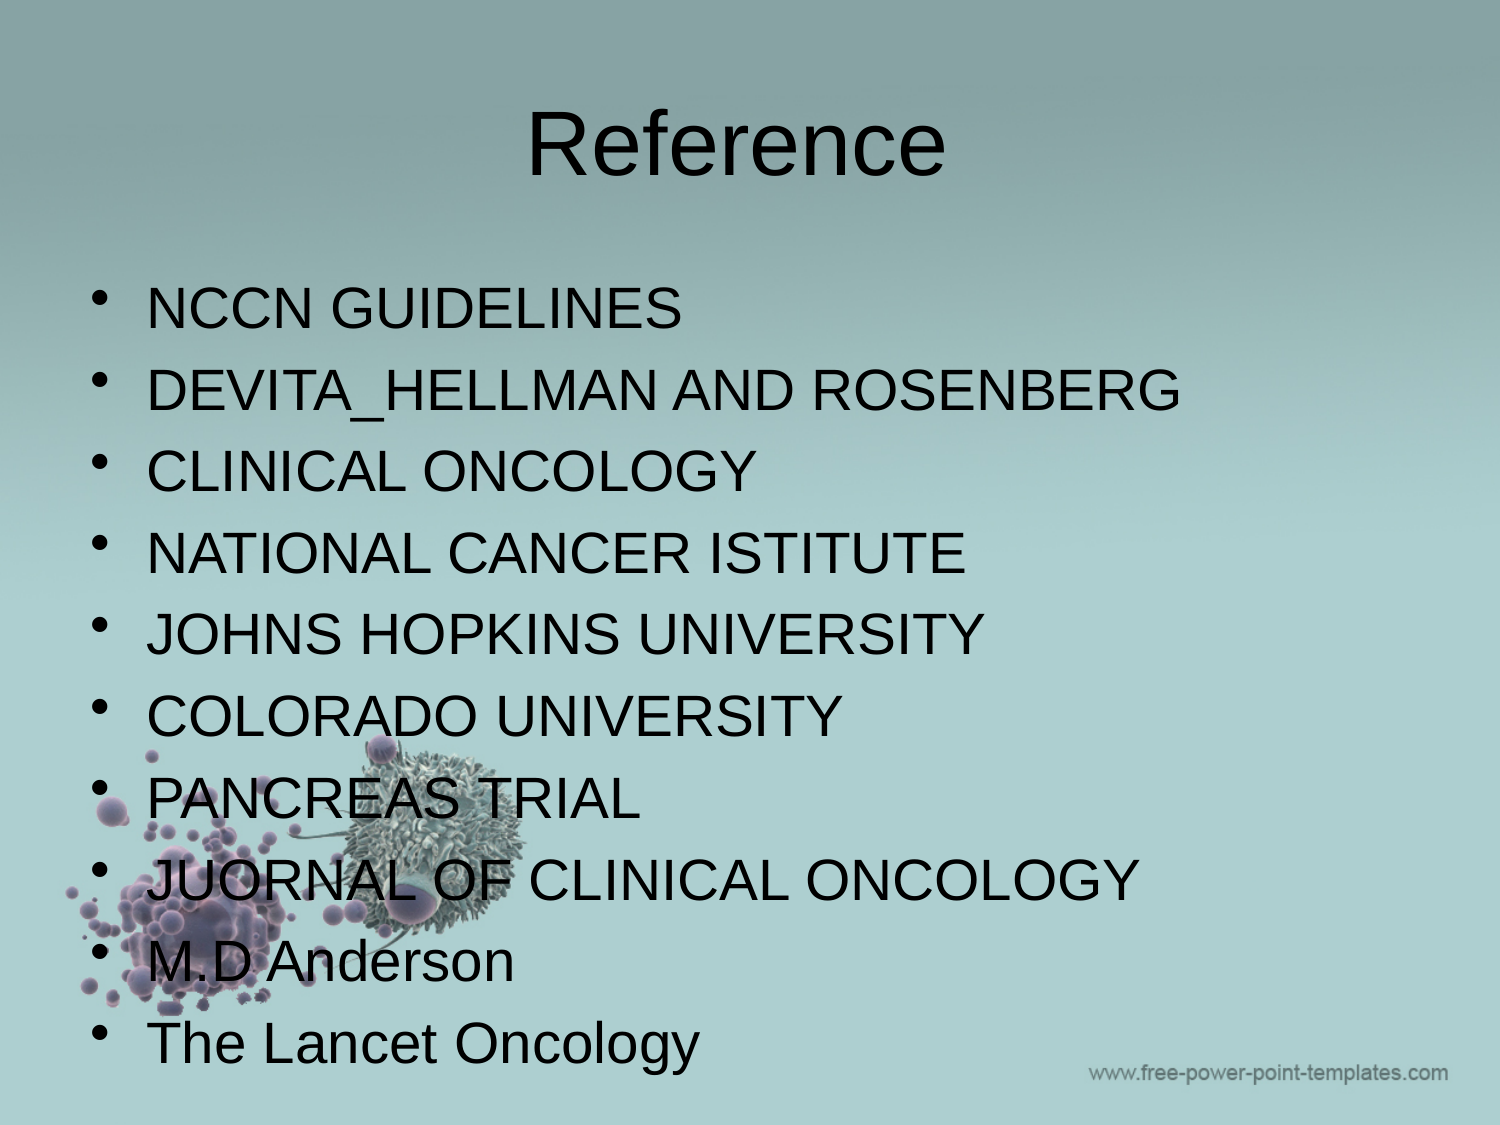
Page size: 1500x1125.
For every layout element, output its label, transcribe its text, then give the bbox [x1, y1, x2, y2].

list NCCN GUIDELINES DEVITA_HELLMAN AND ROSENBERG CLINICAL ONCOLOGY NATIONAL CANCER ISTITUTE JOHNS HOPKINS UNIVERSITY COLORADO UNIVERSITY PANCREAS TRIAL JUORNAL OF CLINICAL ONCOLOGY M.D Anderson The Lancet Oncology [75, 262, 1425, 1005]
picture [0, 0, 1500, 1125]
title Reference [75, 45, 1425, 233]
